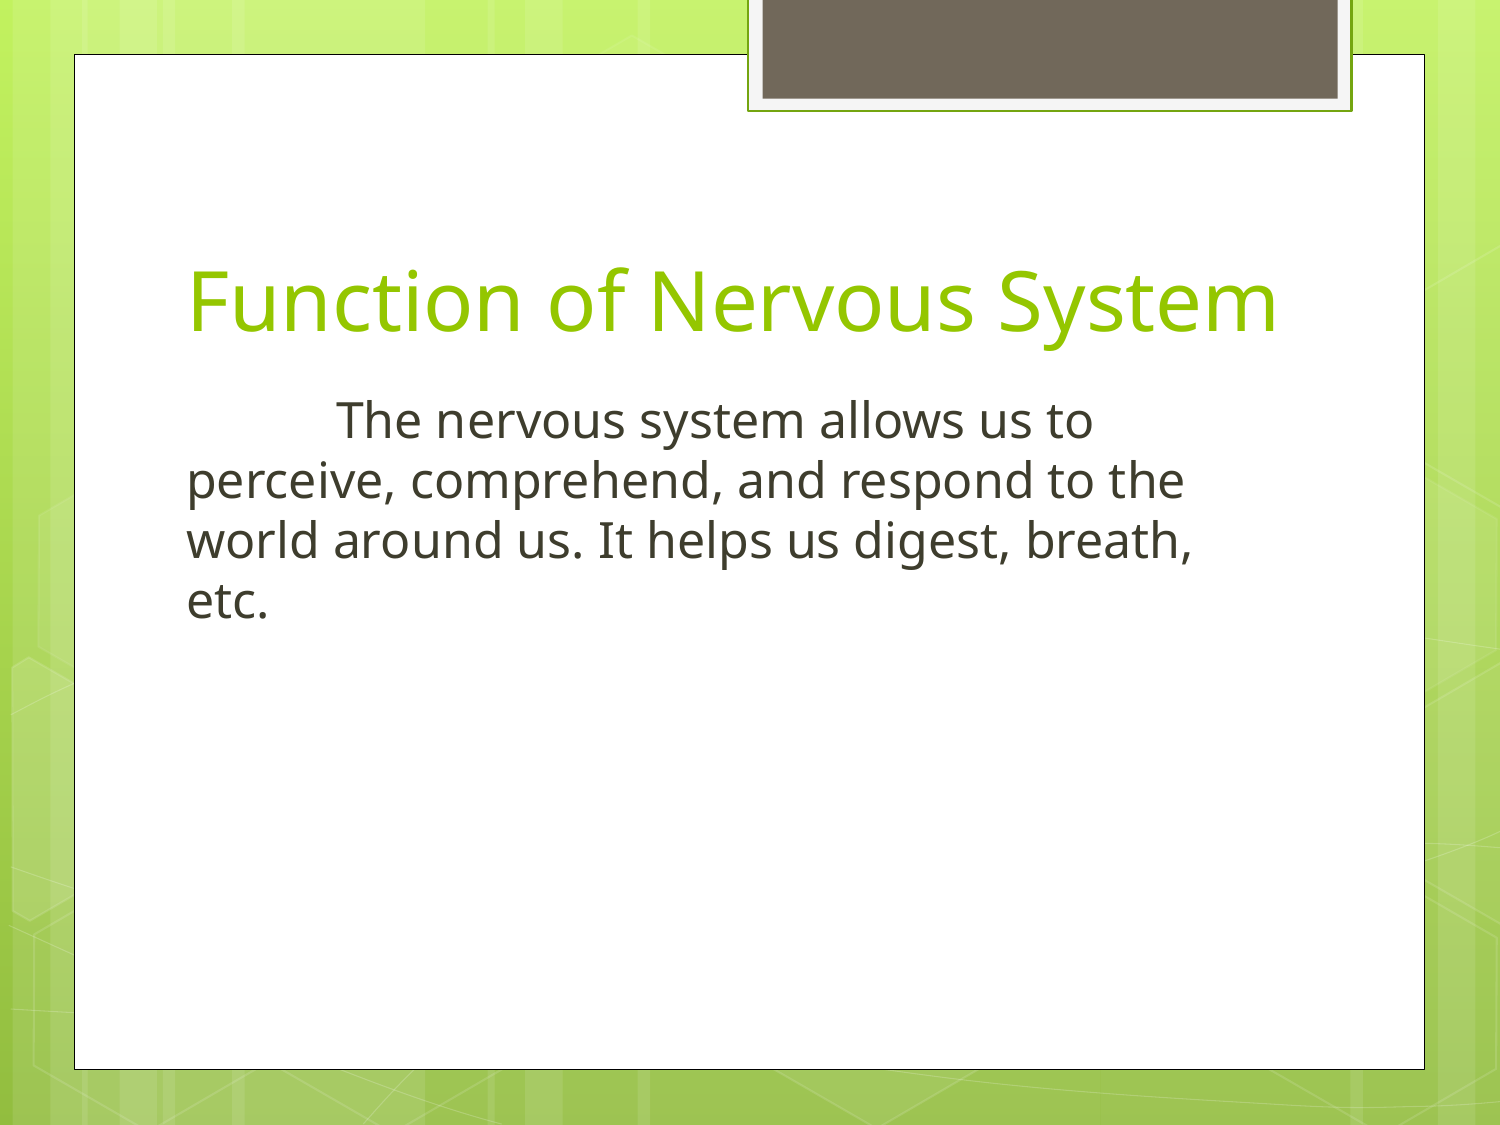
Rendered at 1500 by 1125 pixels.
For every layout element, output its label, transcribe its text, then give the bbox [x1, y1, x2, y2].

list The nervous system allows us to perceive, comprehend, and respond to the world around us. It helps us digest, breath, etc. [171, 381, 1283, 957]
title Function of Nervous System [171, 168, 1324, 357]
